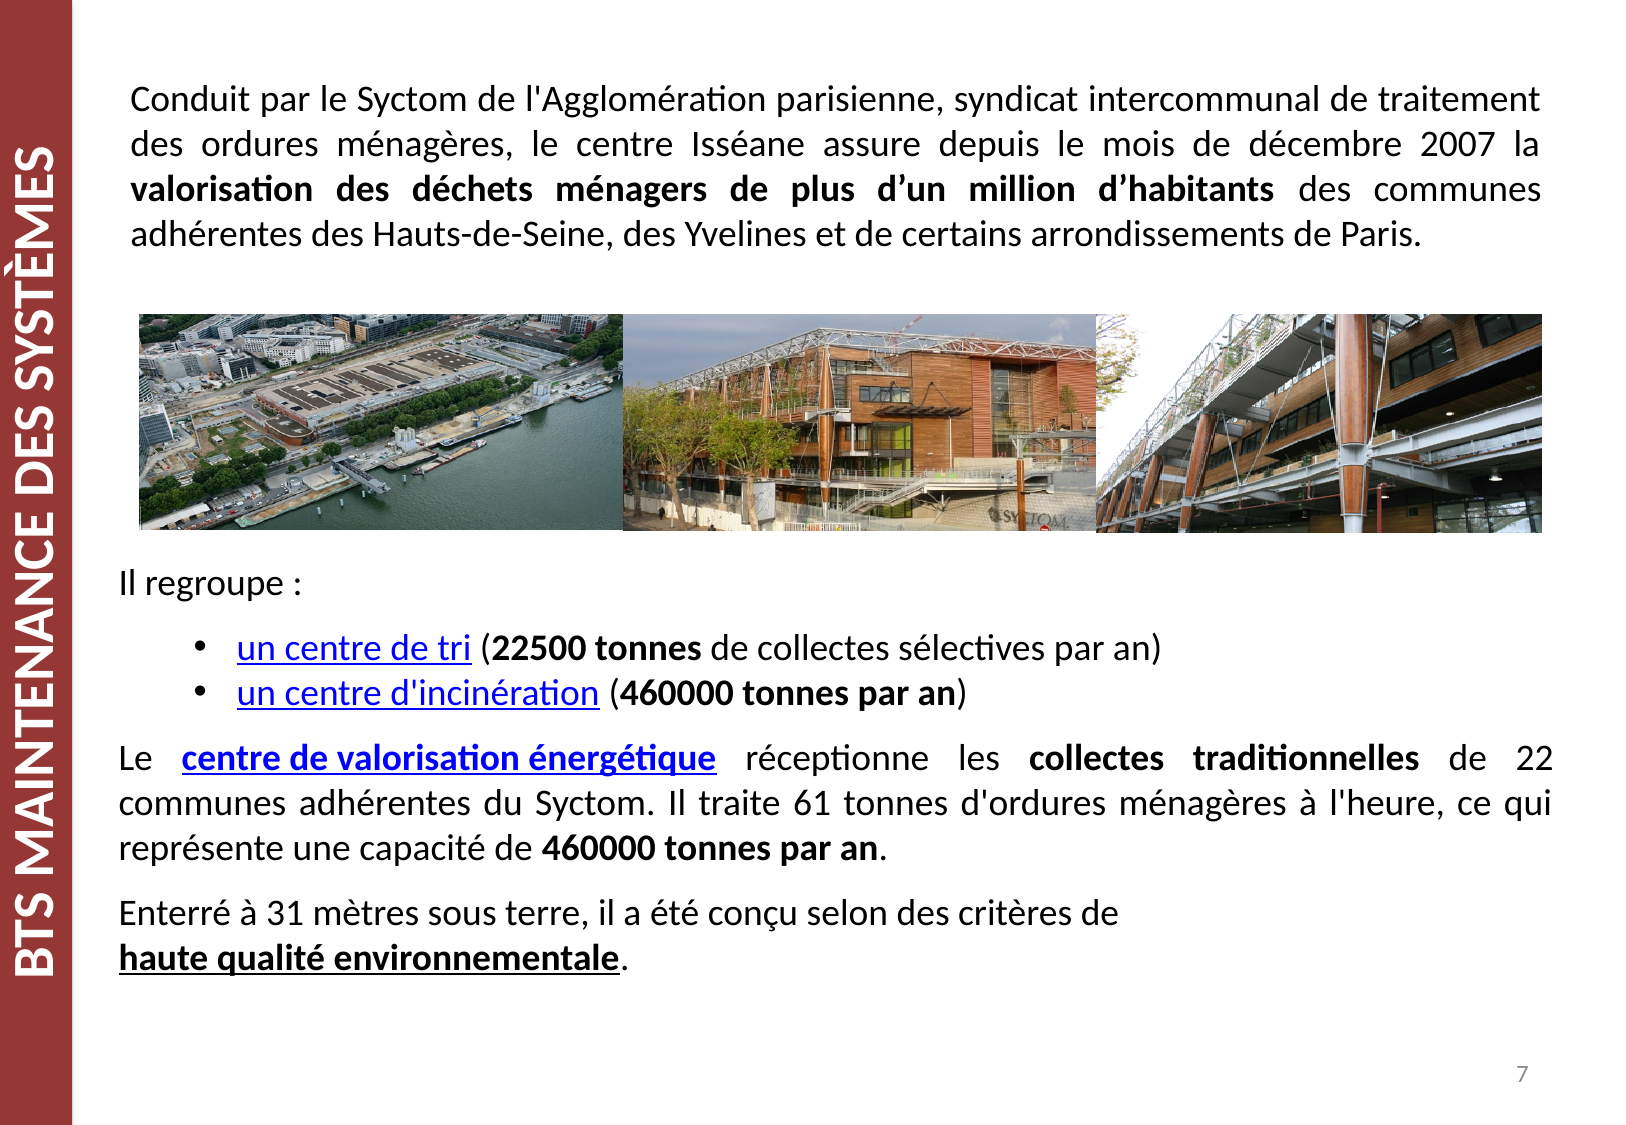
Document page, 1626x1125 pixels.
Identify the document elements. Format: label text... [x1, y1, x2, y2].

slide_number 7 [1164, 1042, 1544, 1103]
picture [138, 314, 1542, 533]
text_box Il regroupe : un centre de tri (22500 tonnes de collectes sélectives par an) un centre d'incinération (460000 tonnes par an) Le centre de valorisation énergétique réceptionne les collectes traditionnelles de 22 communes adhérentes du Syctom. Il traite 61 tonnes d'ordures ménagères à l'heure, ce qui représente une capacité de 460000 tonnes par an. Enterré à 31 mètres sous terre, il a été conçu selon des critères de haute qualité environnementale. [103, 550, 1569, 986]
text_box Conduit par le Syctom de l'Agglomération parisienne, syndicat intercommunal de traitement des ordures ménagères, le centre Isséane assure depuis le mois de décembre 2007 la valorisation des déchets ménagers de plus d’un million d’habitants des communes adhérentes des Hauts-de-Seine, des Yvelines et de certains arrondissements de Paris. [115, 66, 1557, 262]
